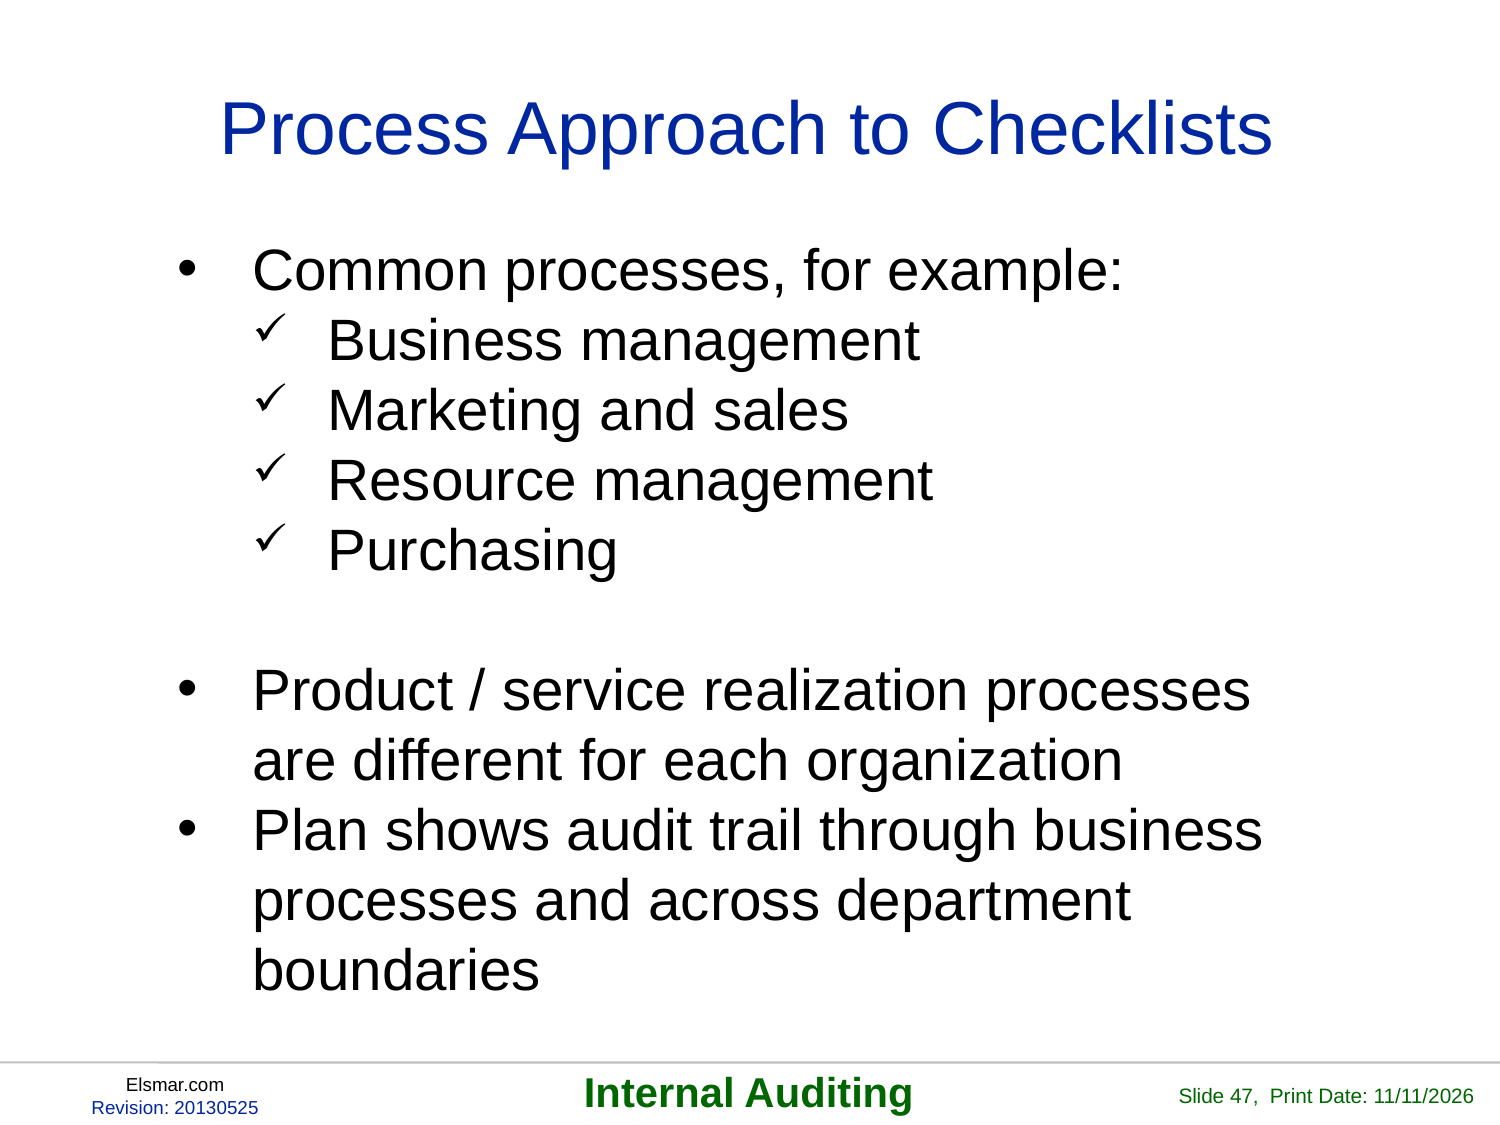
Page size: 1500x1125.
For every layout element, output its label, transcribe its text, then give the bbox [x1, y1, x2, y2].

text_box Common processes, for example: Business management Marketing and sales Resource management Purchasing Product / service realization processes are different for each organization Plan shows audit trail through business processes and across department boundaries [162, 224, 1350, 1010]
title Process Approach to Checklists [109, 30, 1385, 219]
